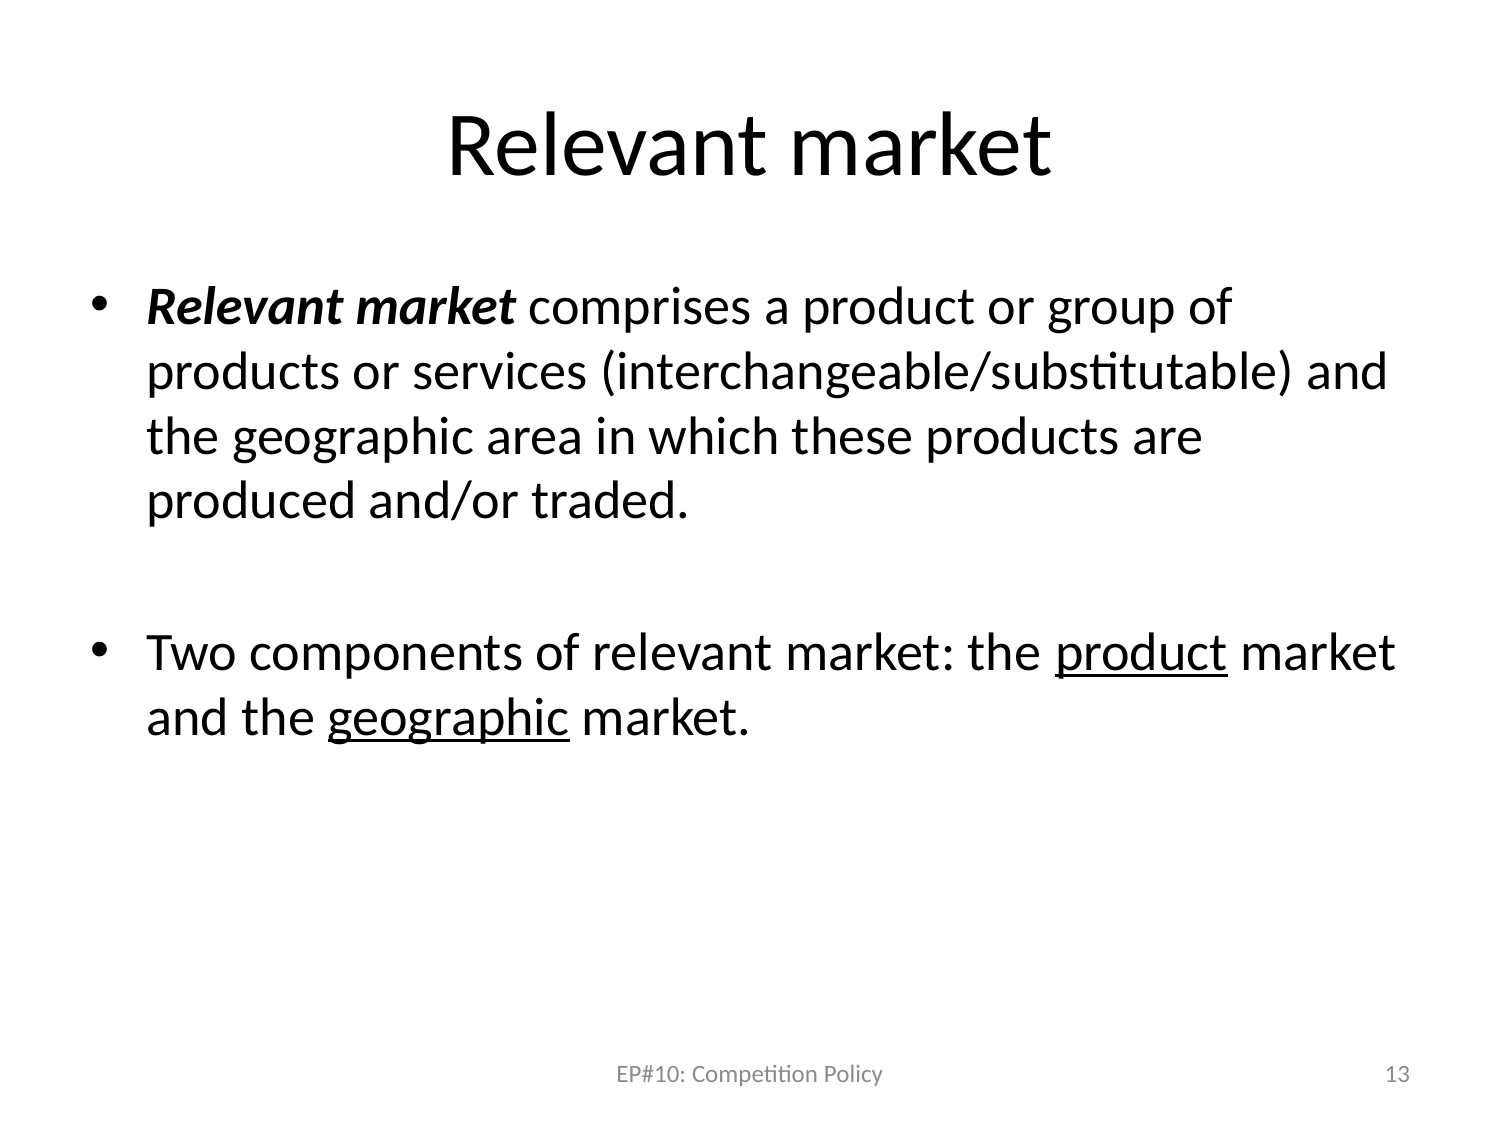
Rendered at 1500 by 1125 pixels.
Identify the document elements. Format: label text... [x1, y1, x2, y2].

footer EP#10: Competition Policy [512, 1042, 988, 1103]
slide_number 13 [1074, 1042, 1425, 1103]
list Relevant market comprises a product or group of products or services (interchangeable/substitutable) and the geographic area in which these products are produced and/or traded. Two components of relevant market: the product market and the geographic market. [75, 262, 1425, 1005]
title Relevant market [75, 45, 1425, 233]
